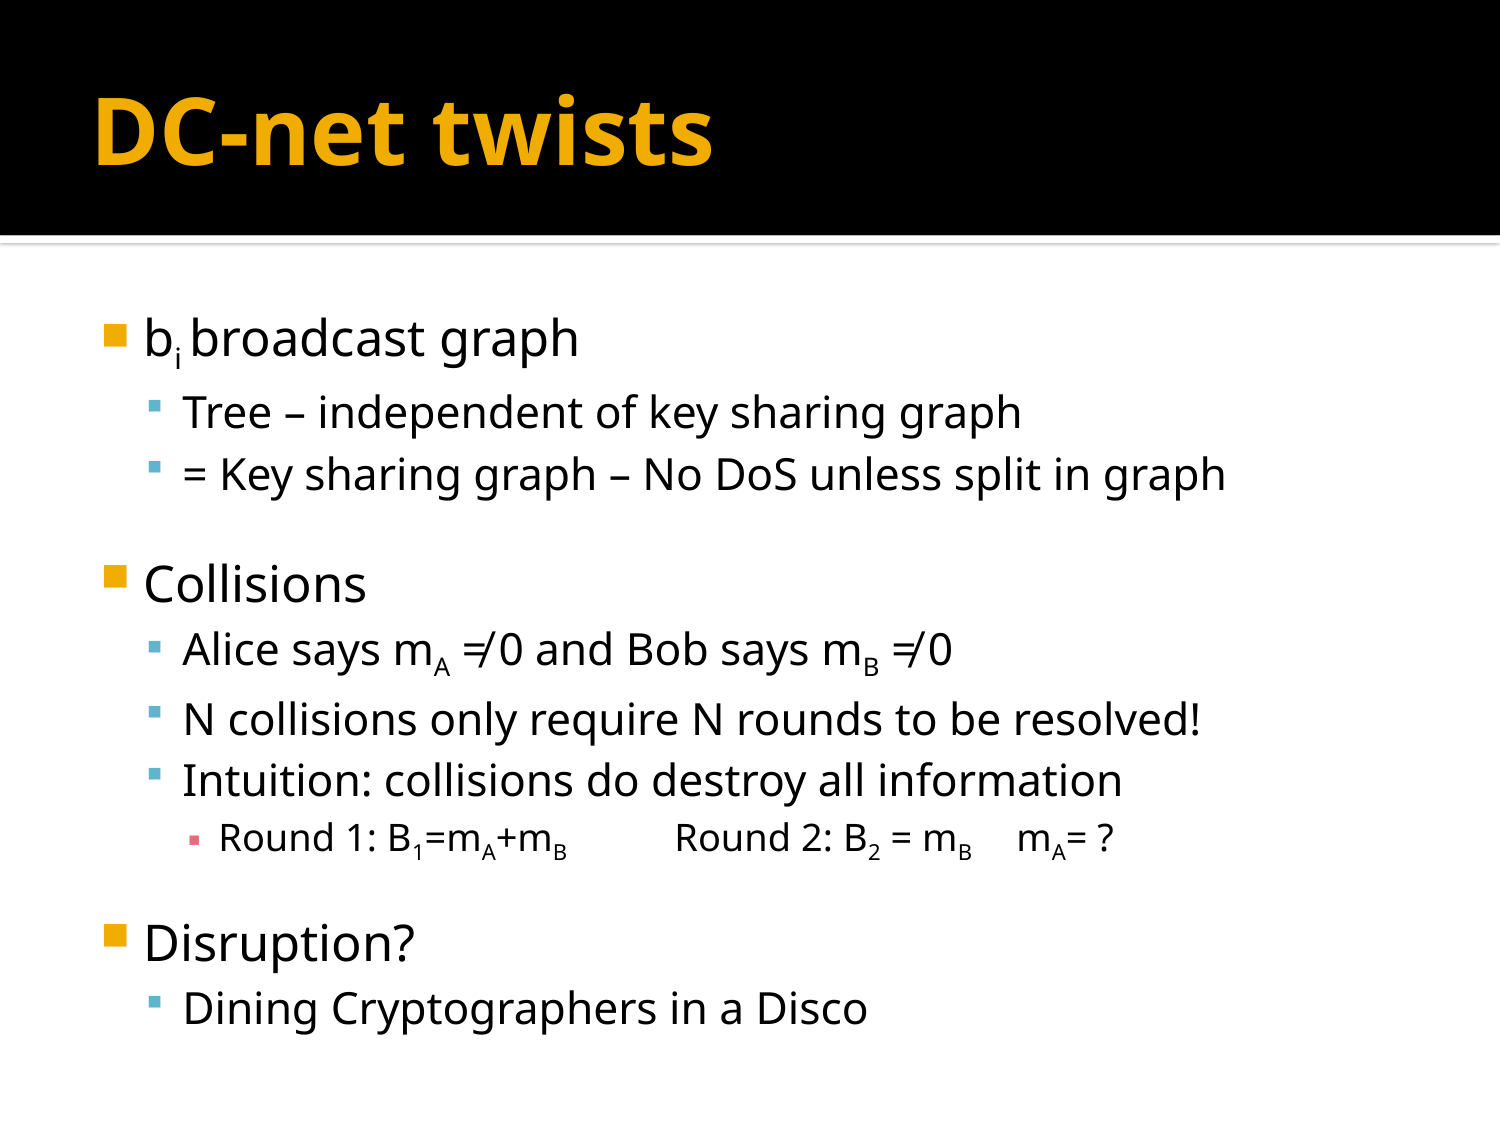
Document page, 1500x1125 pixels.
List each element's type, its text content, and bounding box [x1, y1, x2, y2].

title DC-net twists [75, 25, 1425, 231]
list bi broadcast graph Tree – independent of key sharing graph = Key sharing graph – No DoS unless split in graph Collisions Alice says mA ≠ 0 and Bob says mB ≠ 0 N collisions only require N rounds to be resolved! Intuition: collisions do destroy all information Round 1: B1=mA+mB Round 2: B2 = mB mA= ? Disruption? Dining Cryptographers in a Disco [75, 291, 1425, 1050]
